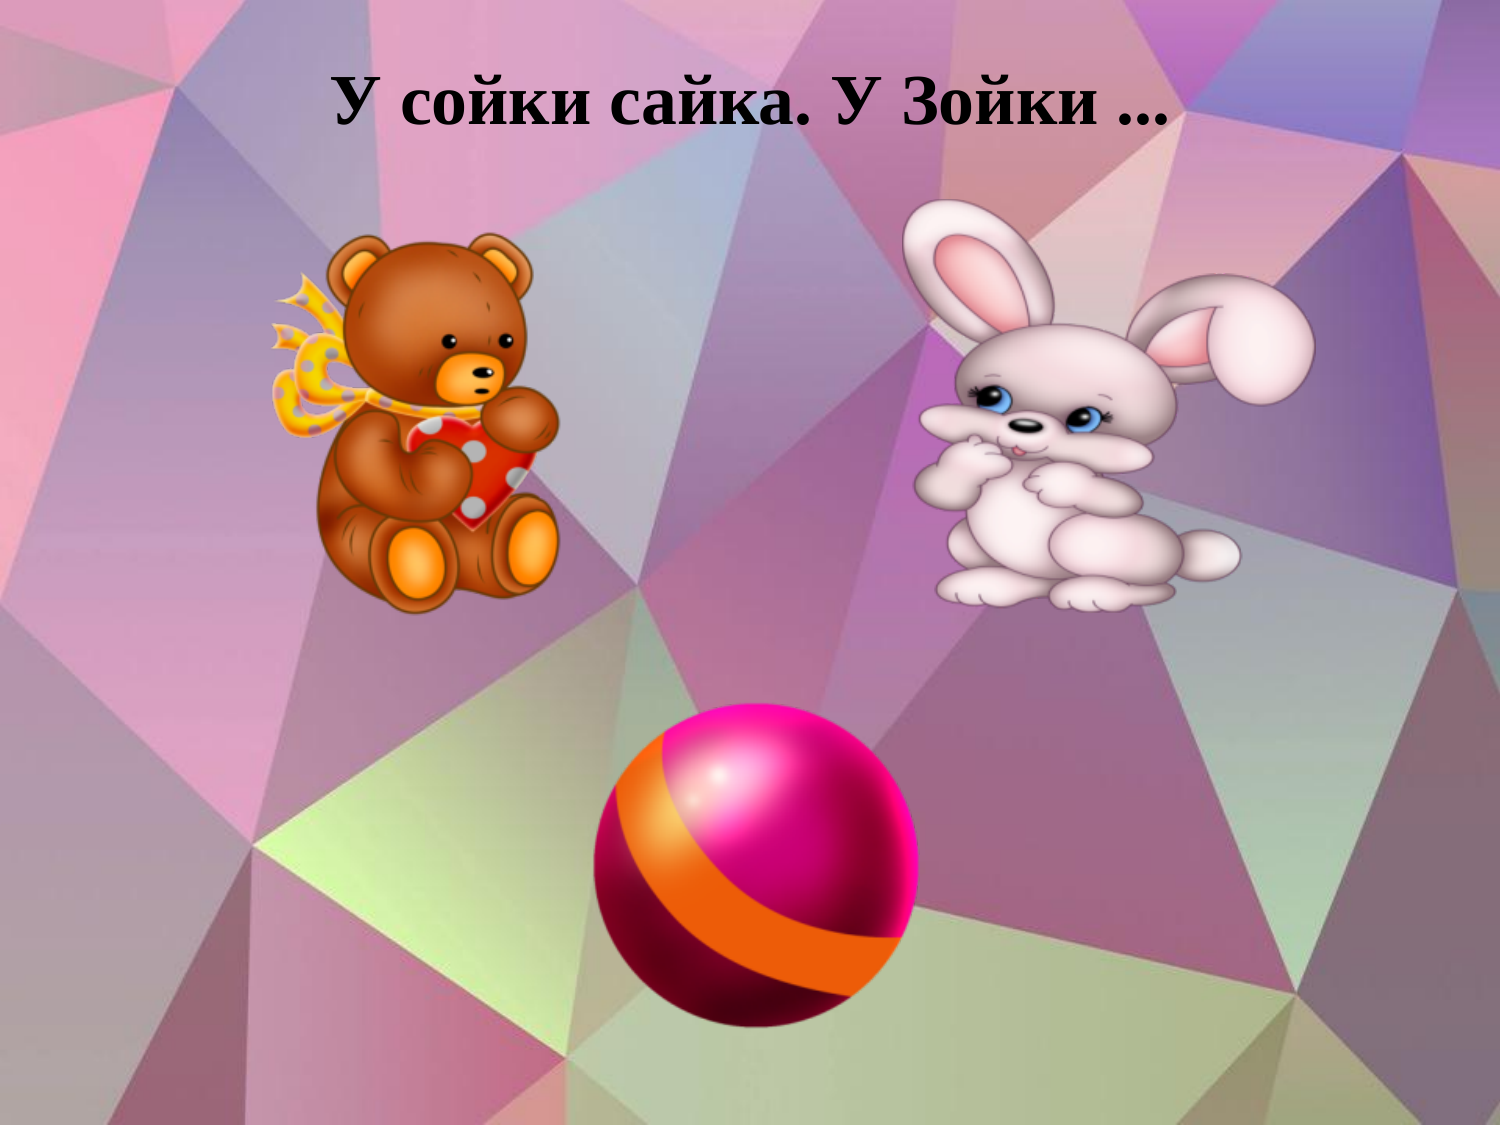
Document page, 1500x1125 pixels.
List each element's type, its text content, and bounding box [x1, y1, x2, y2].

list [550, 644, 965, 1059]
title У сойки сайка. У Зойки ... [75, 45, 1425, 233]
picture [0, 0, 1500, 1125]
